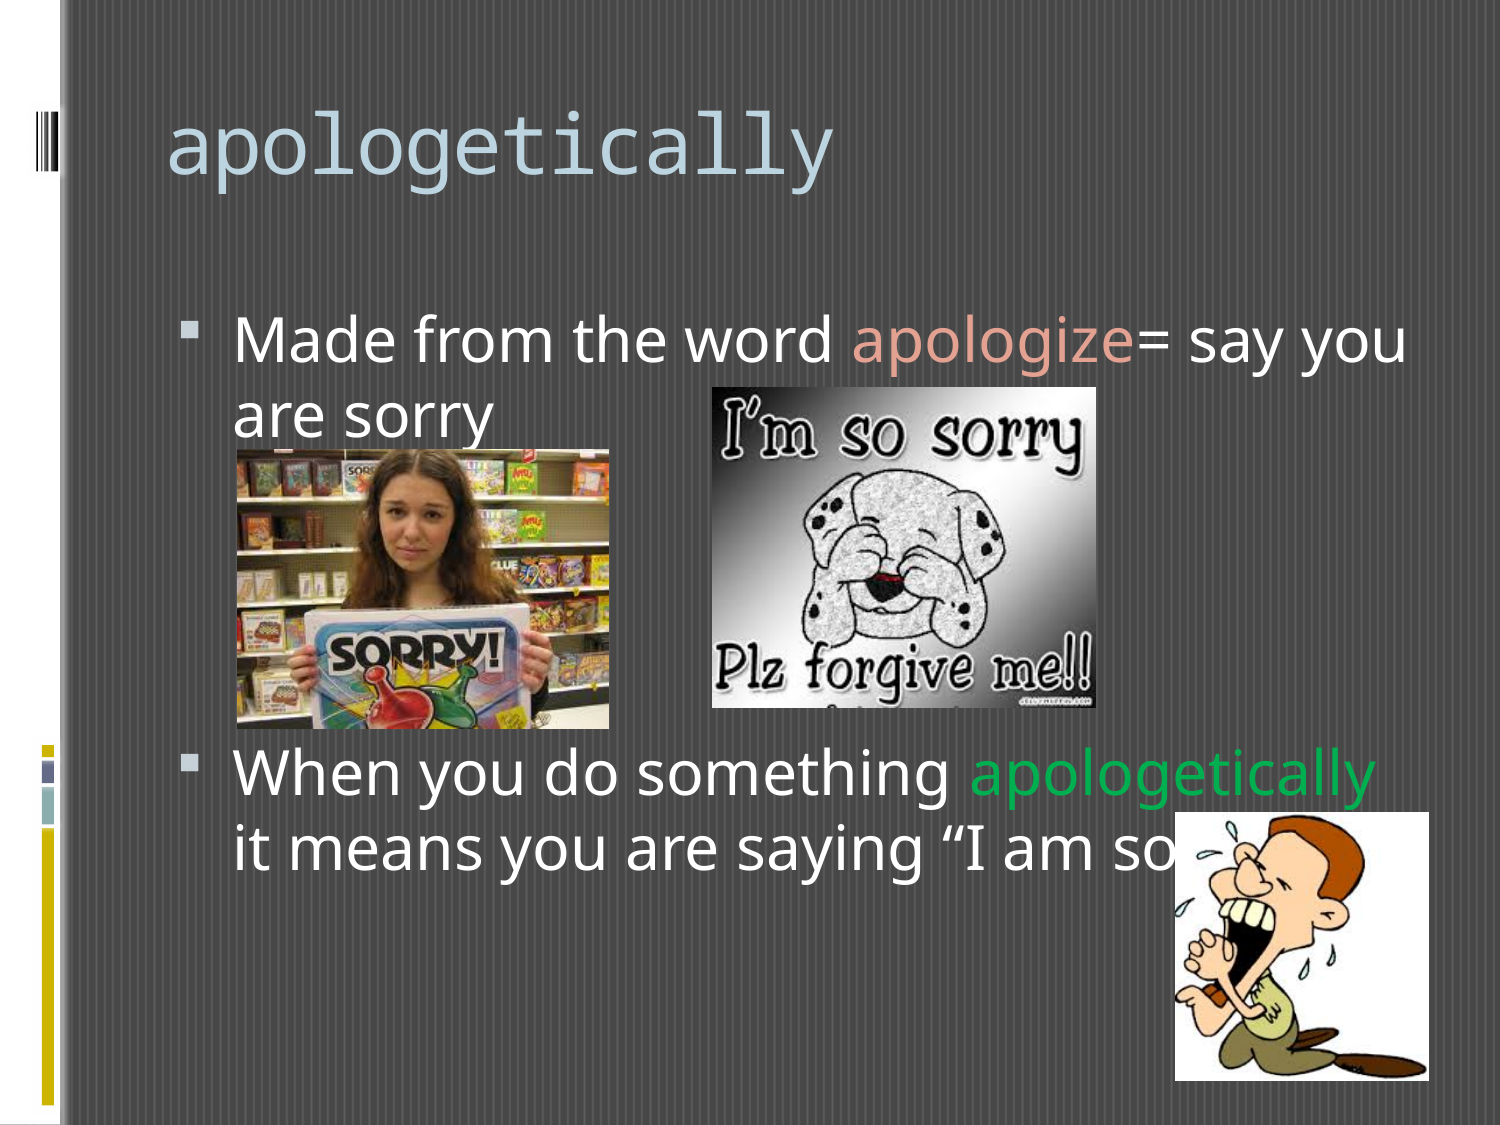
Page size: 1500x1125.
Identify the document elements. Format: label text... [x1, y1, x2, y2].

picture [1174, 811, 1429, 1082]
list Made from the word apologize= say you are sorry When you do something apologetically it means you are saying “I am sorry!” [150, 292, 1425, 1043]
picture [711, 386, 1096, 709]
picture [236, 449, 610, 729]
title apologetically [150, 83, 1425, 234]
